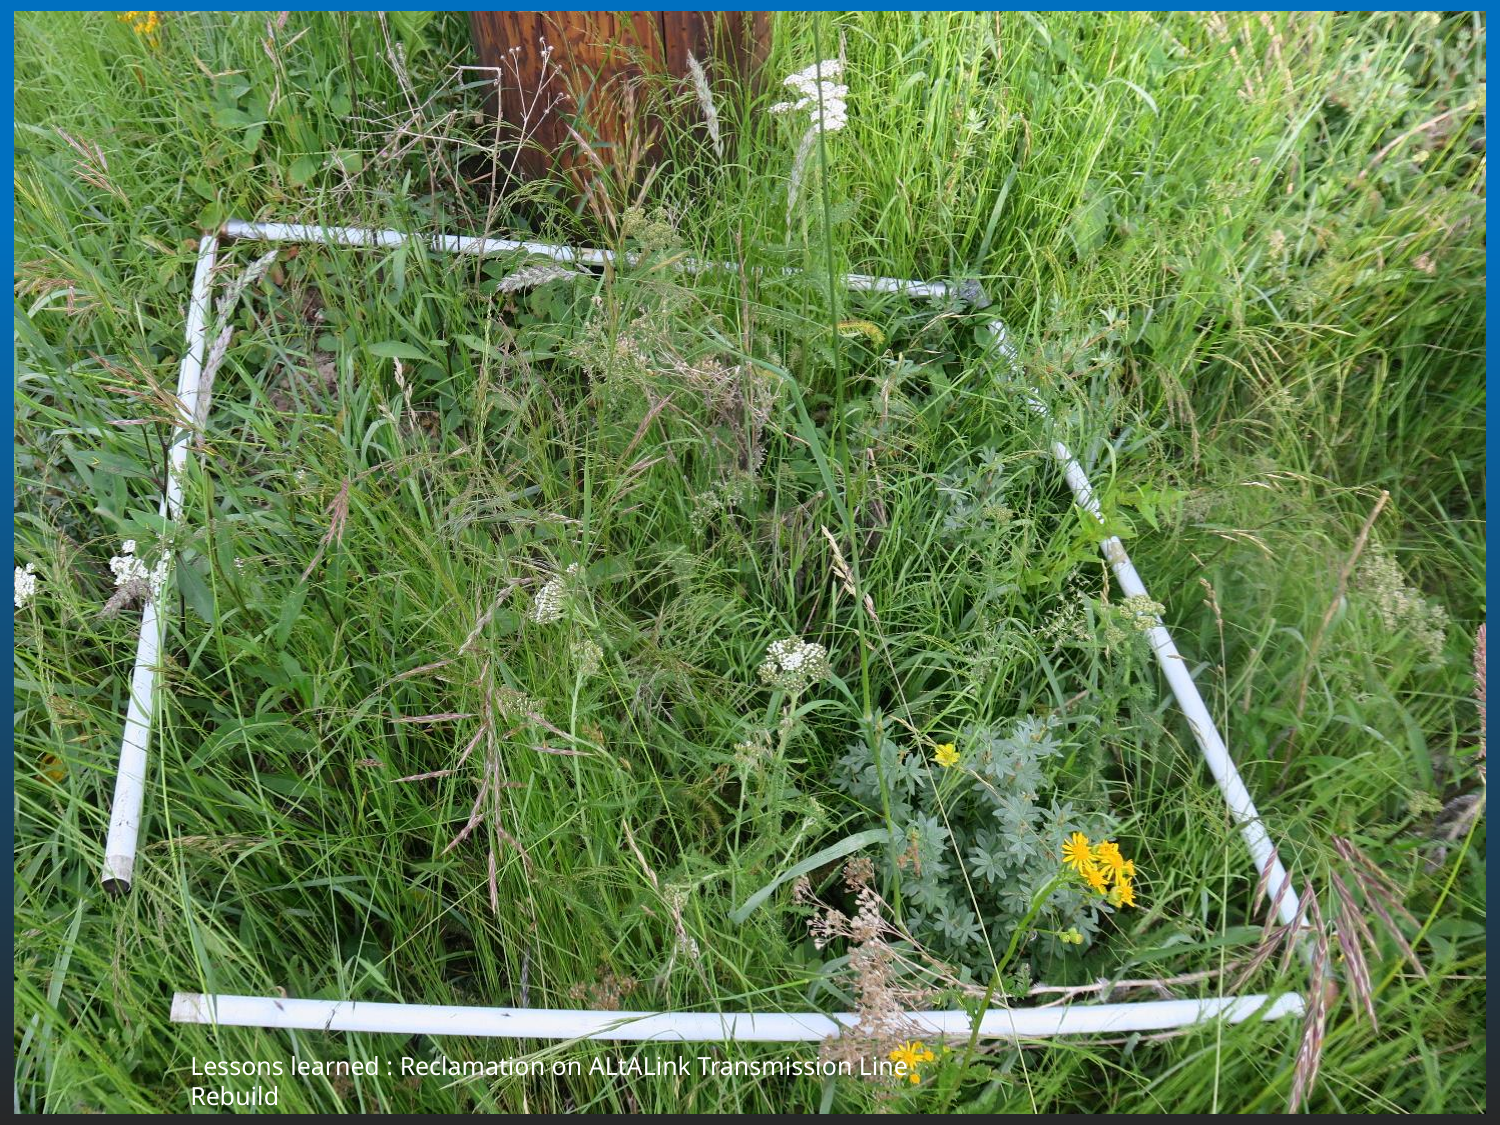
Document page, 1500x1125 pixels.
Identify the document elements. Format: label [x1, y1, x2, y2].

list [14, 10, 1486, 1115]
